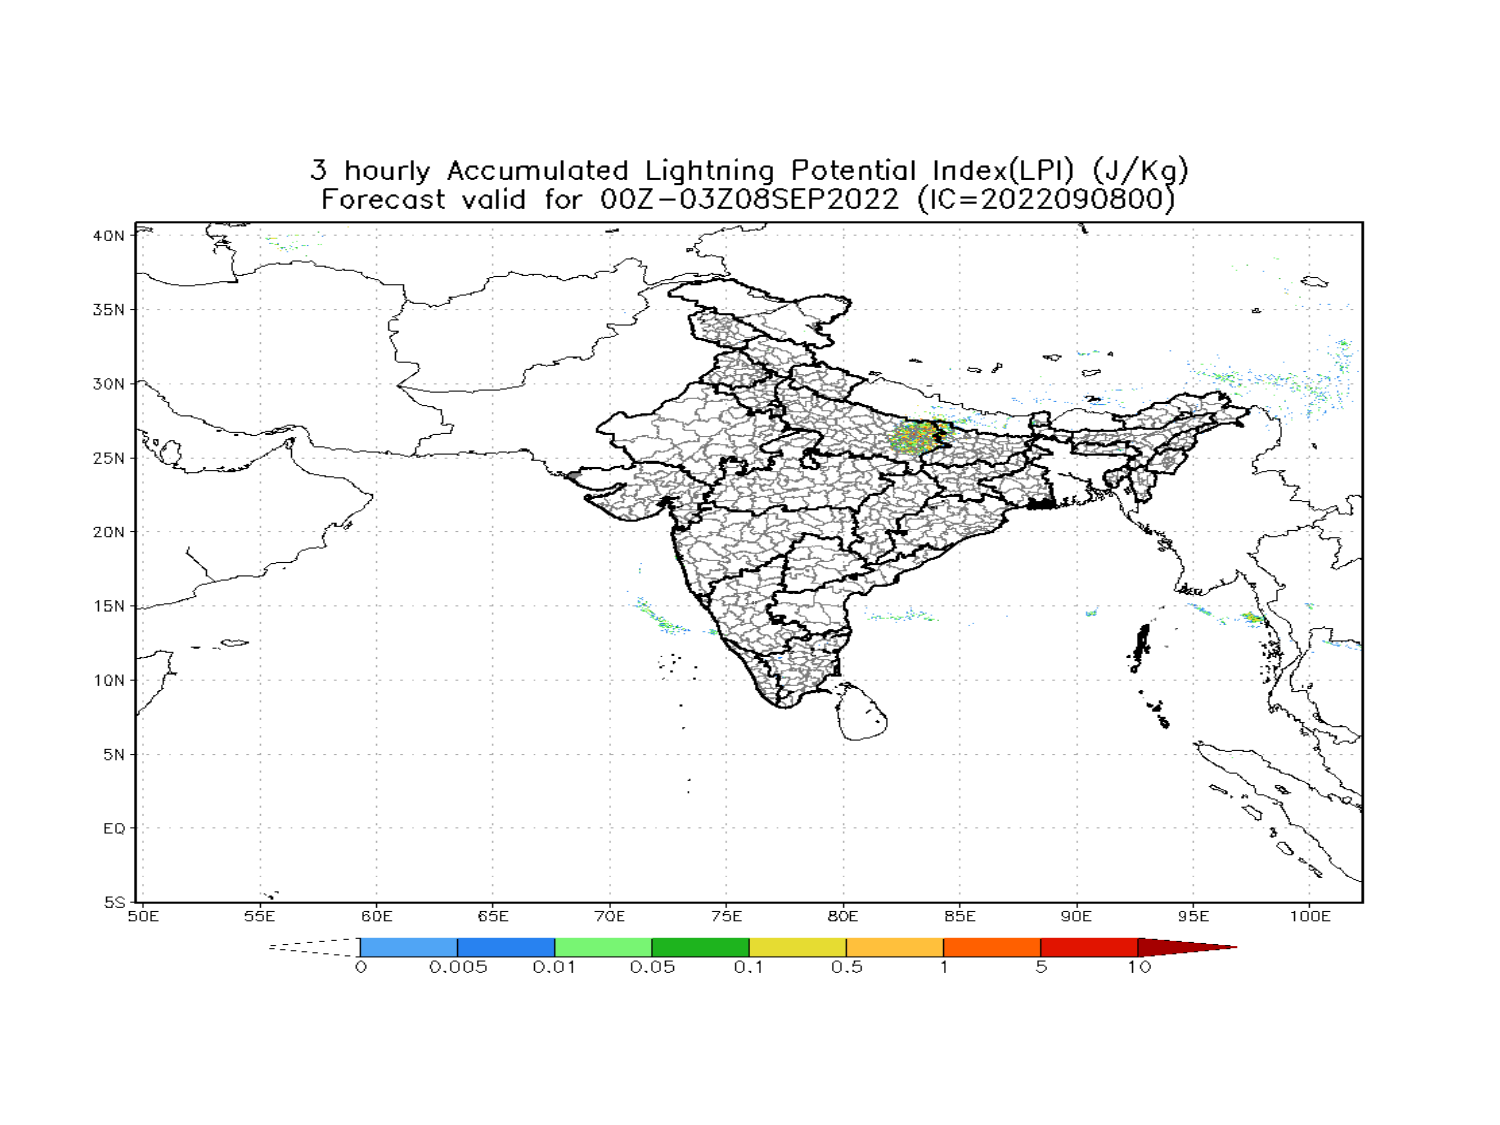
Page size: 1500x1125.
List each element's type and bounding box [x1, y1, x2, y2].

picture [74, 149, 1426, 976]
